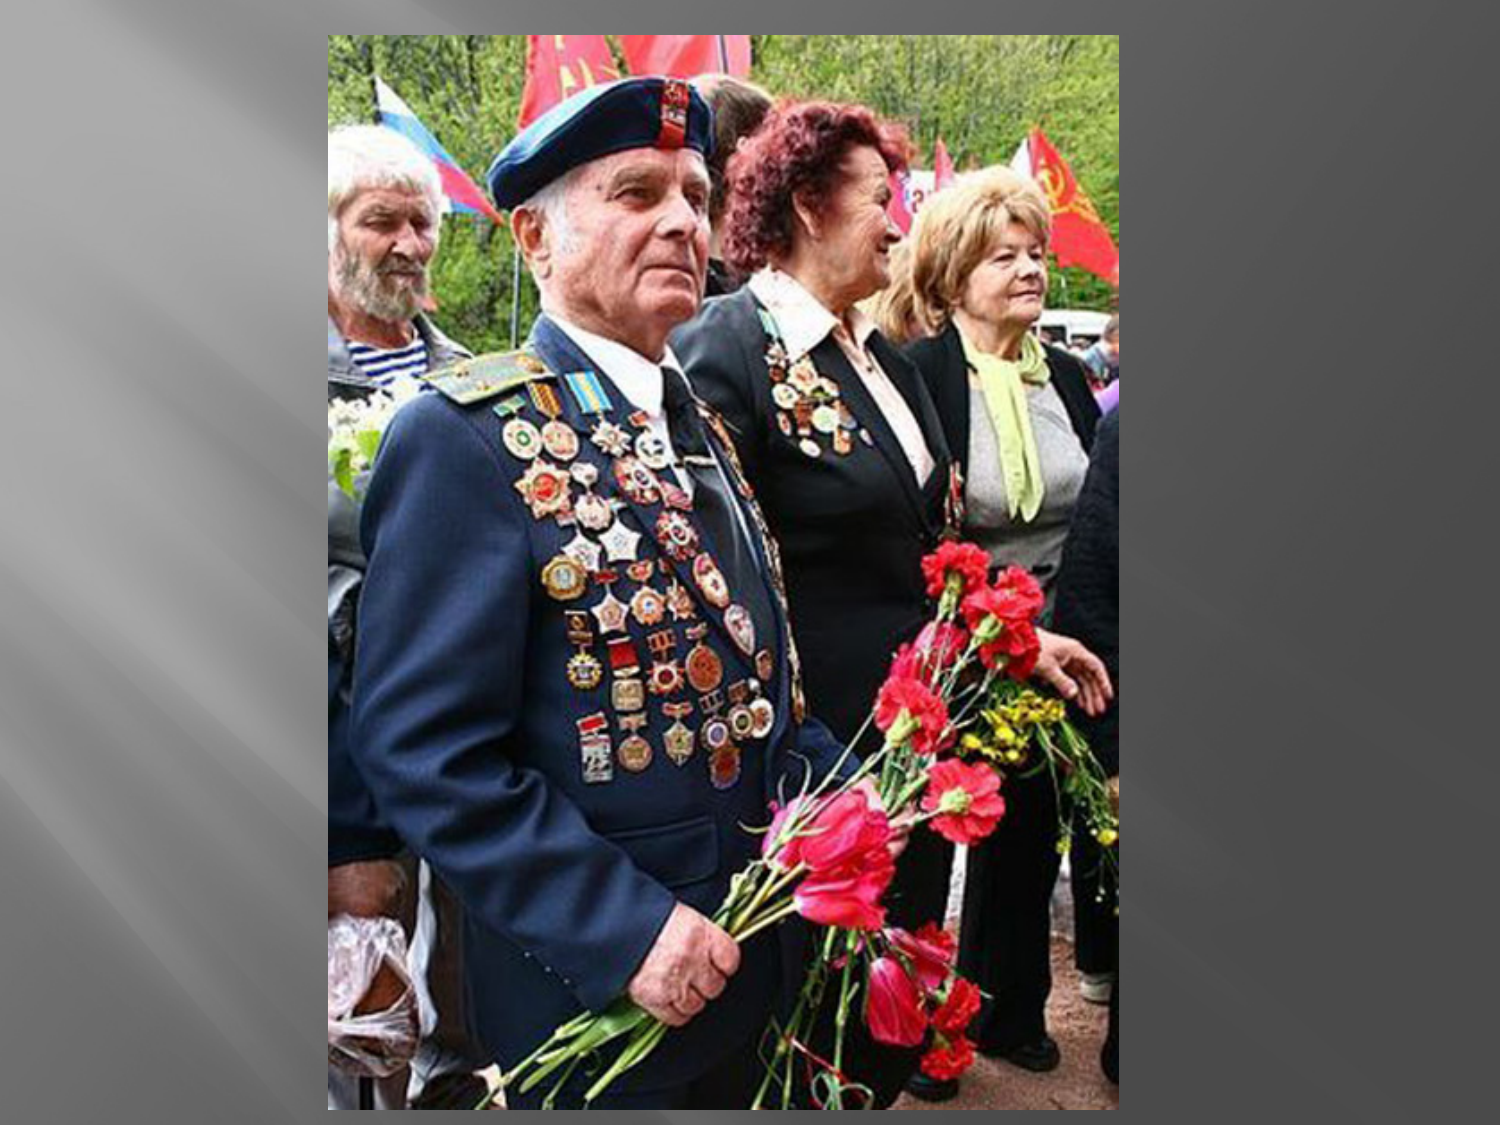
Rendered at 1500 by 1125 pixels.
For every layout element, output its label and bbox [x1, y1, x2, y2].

picture [327, 34, 1119, 1111]
